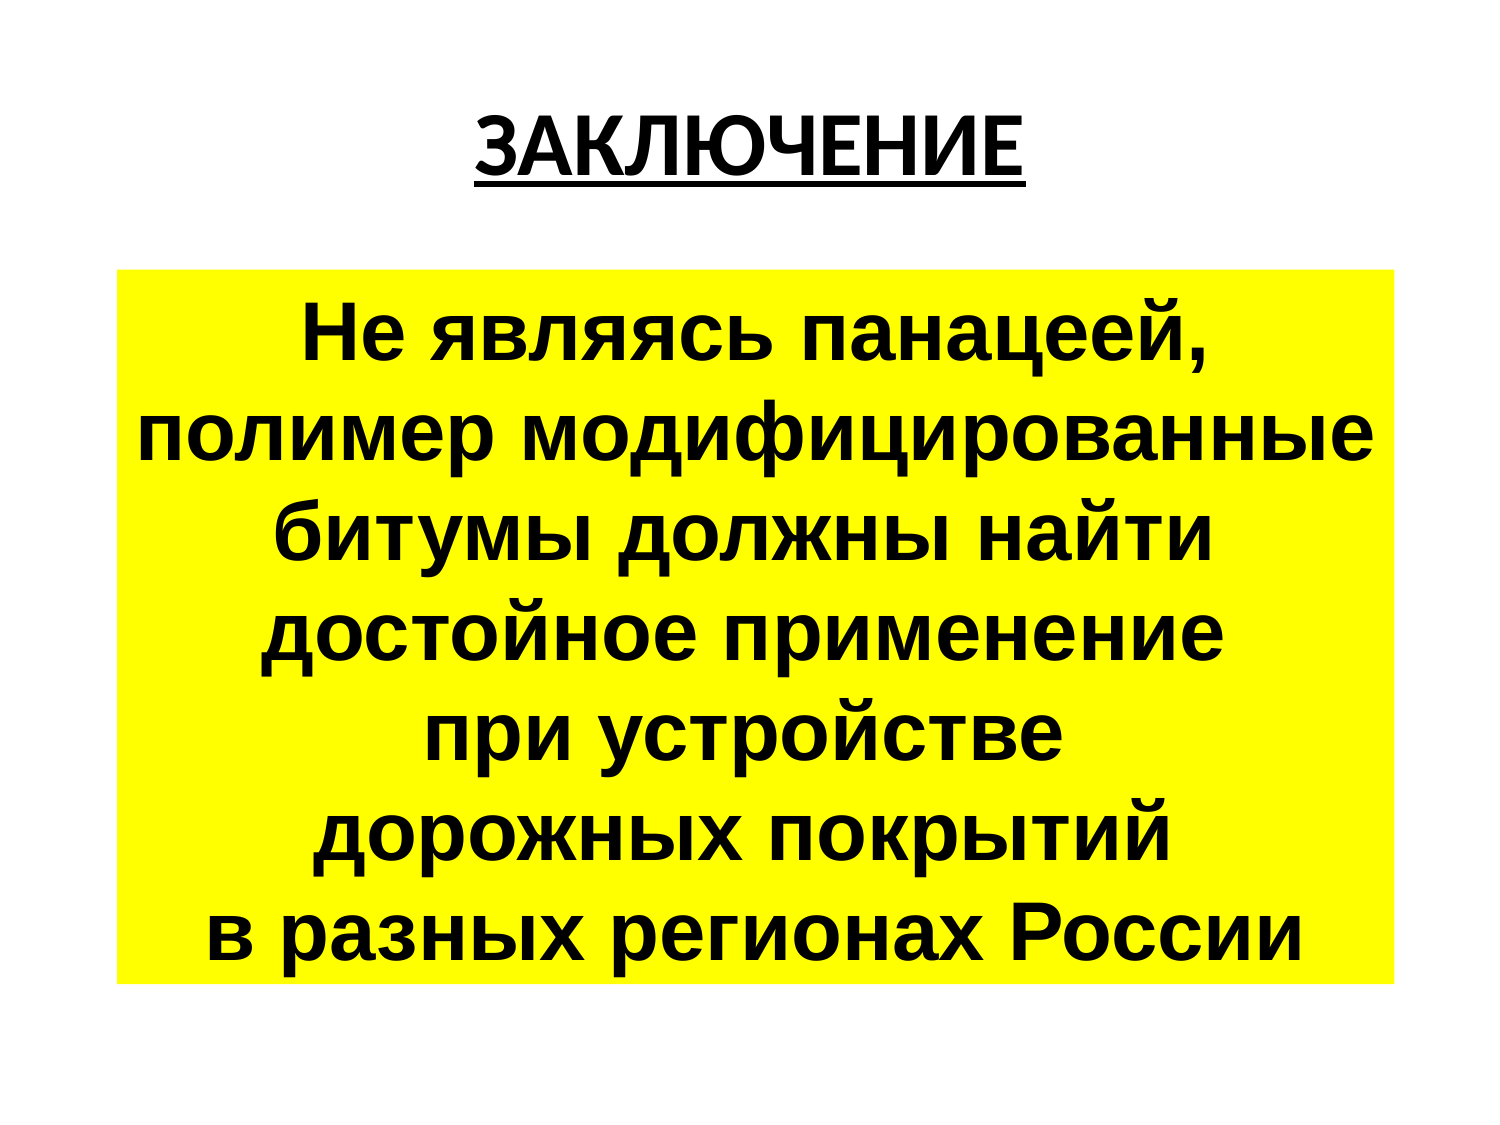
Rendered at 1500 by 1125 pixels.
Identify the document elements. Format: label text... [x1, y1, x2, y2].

title ЗАКЛЮЧЕНИЕ [75, 45, 1425, 233]
text_box Не являясь панацеей, полимер модифицированные битумы должны найти достойное применение при устройстве дорожных покрытий в разных регионах России [117, 269, 1395, 985]
